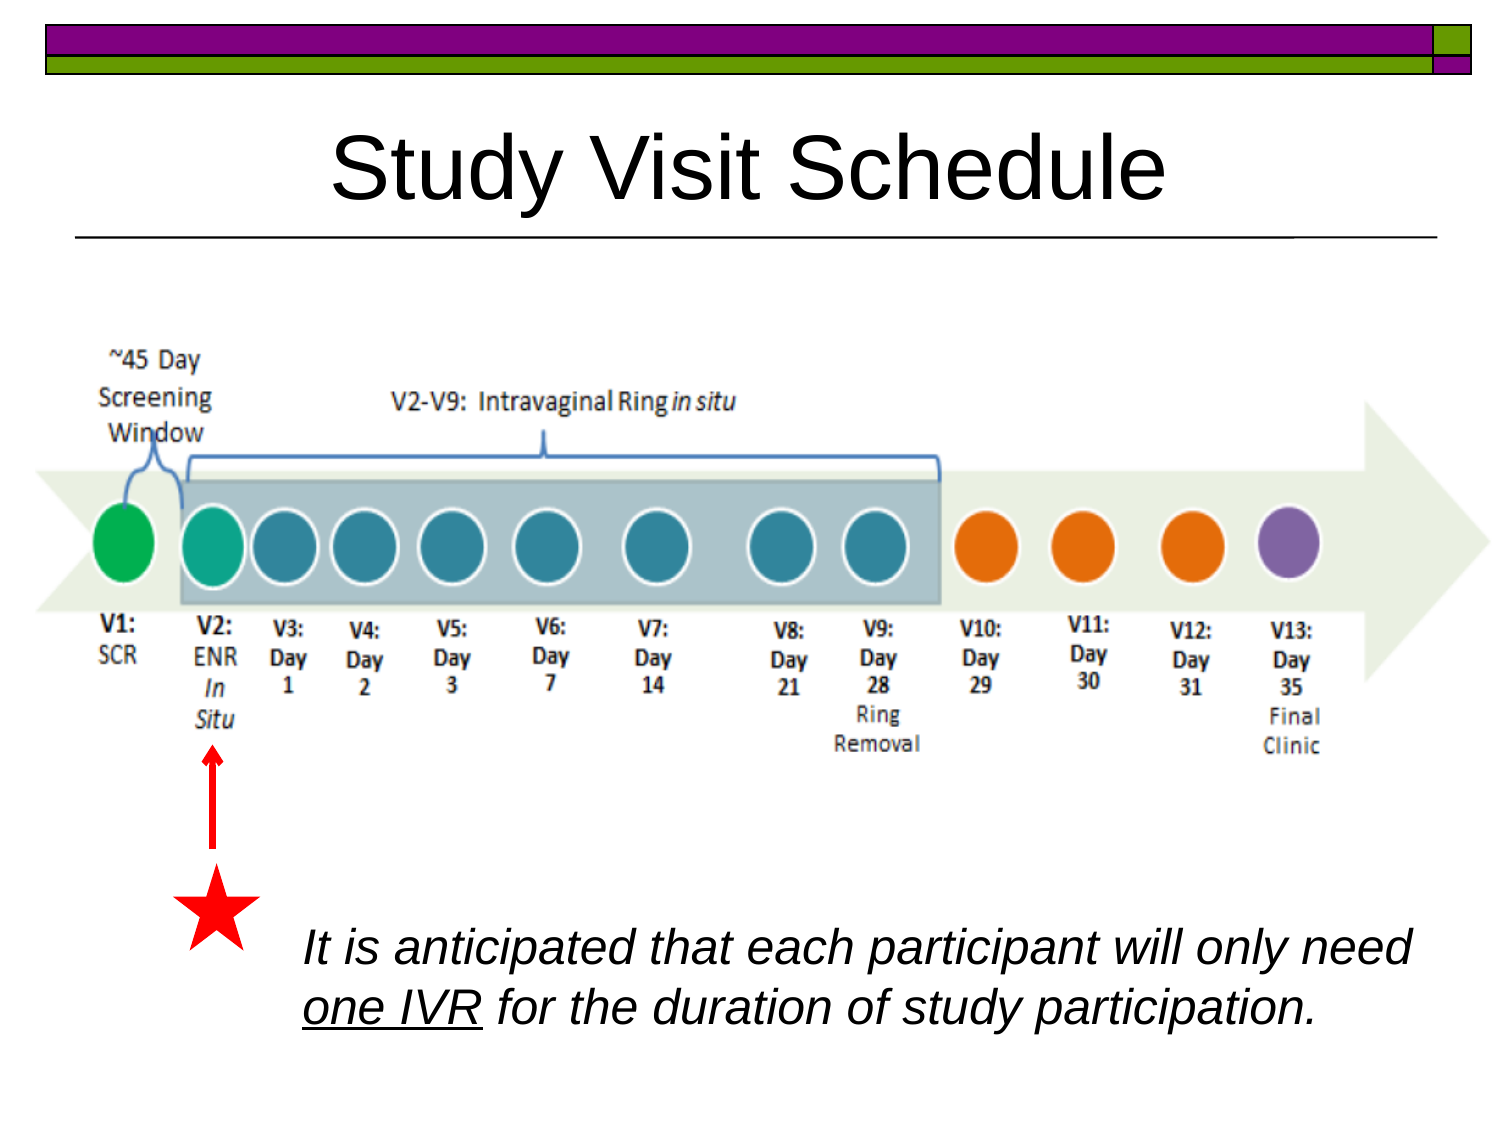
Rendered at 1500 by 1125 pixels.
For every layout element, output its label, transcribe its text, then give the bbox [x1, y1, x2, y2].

title Study Visit Schedule [74, 87, 1426, 226]
text_box It is anticipated that each participant will only need one IVR for the duration of study participation. [287, 906, 1438, 1042]
text_box [172, 863, 261, 951]
picture [35, 326, 1499, 799]
